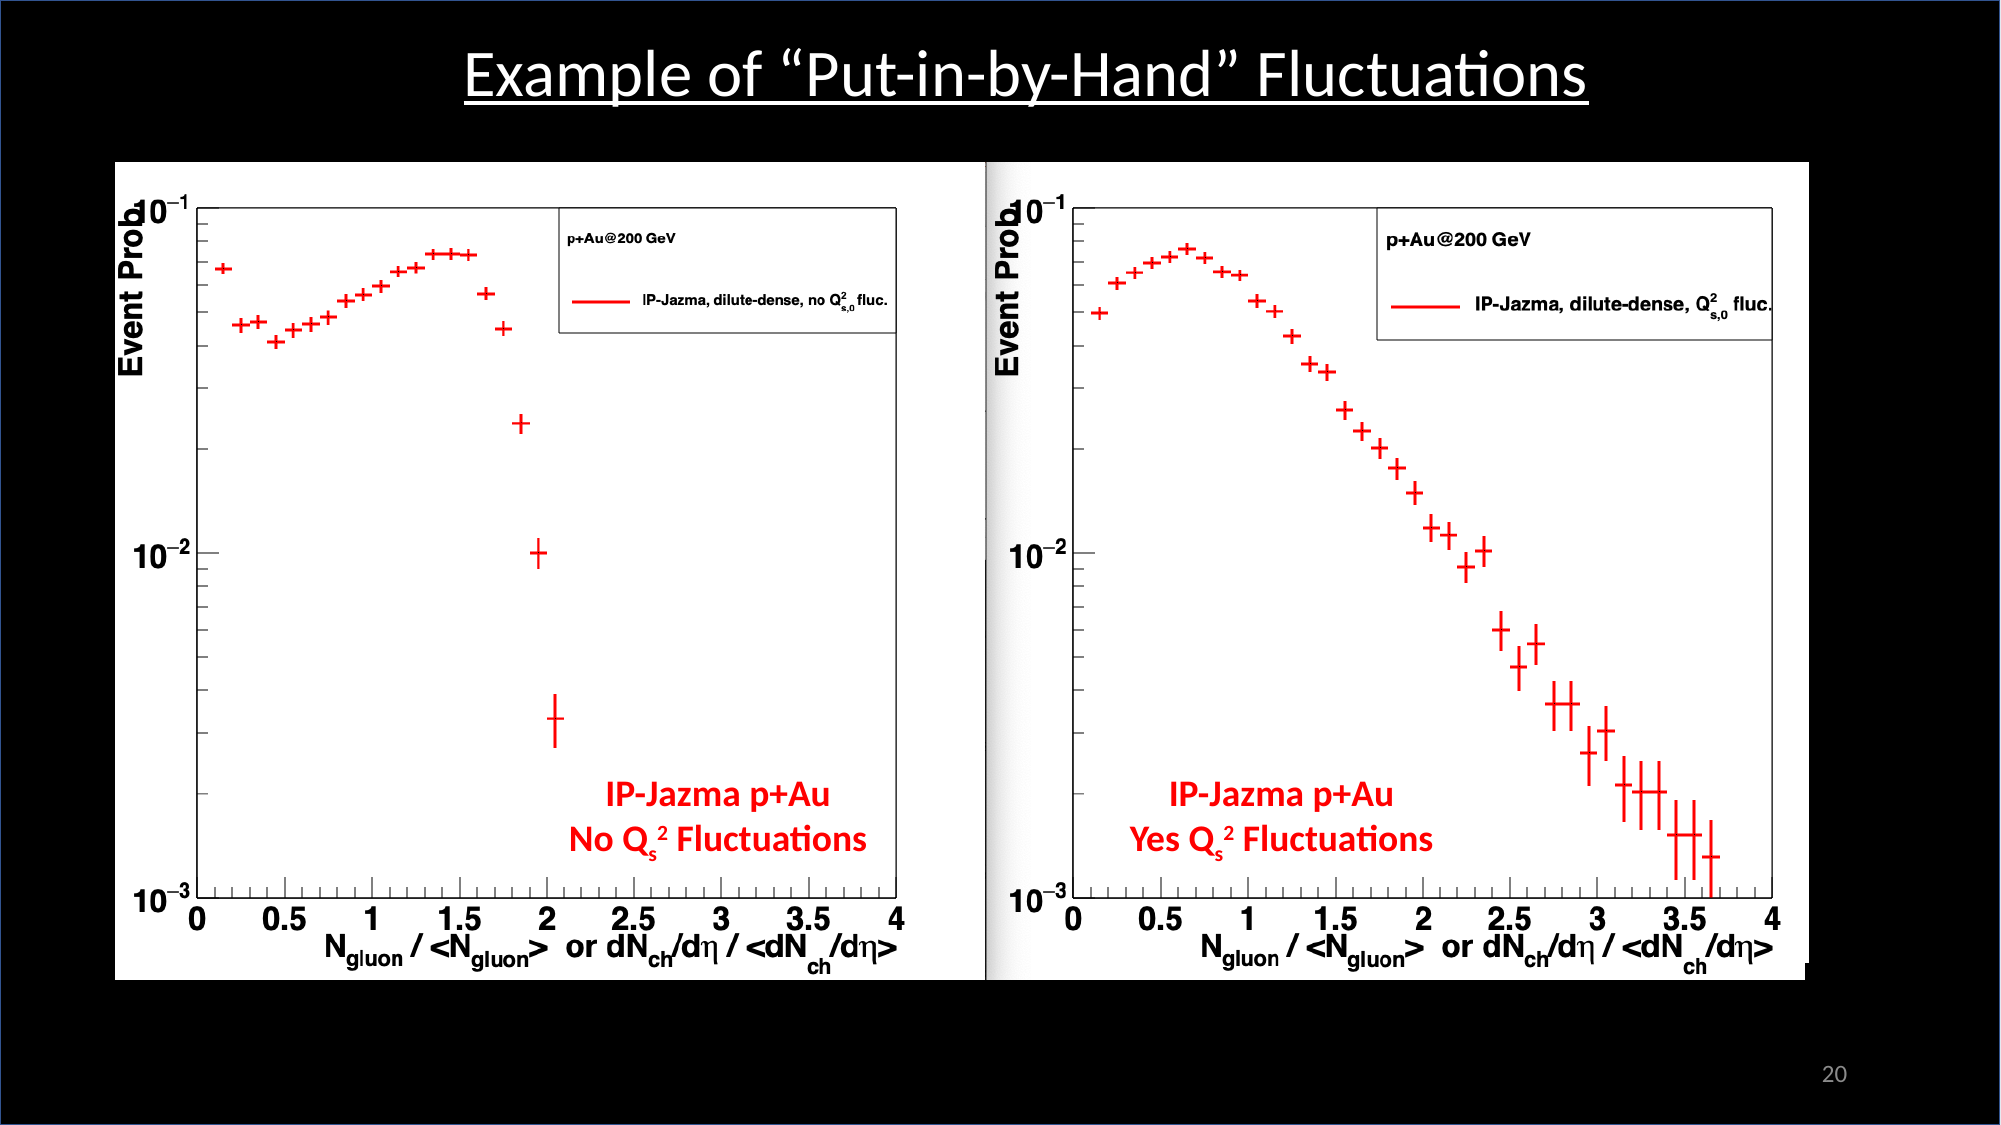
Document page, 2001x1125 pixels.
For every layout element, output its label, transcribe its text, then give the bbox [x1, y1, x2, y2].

slide_number 20 [1412, 1042, 1863, 1103]
text_box Example of “Put-in-by-Hand” Fluctuations [448, 22, 1604, 117]
picture [115, 162, 1809, 980]
